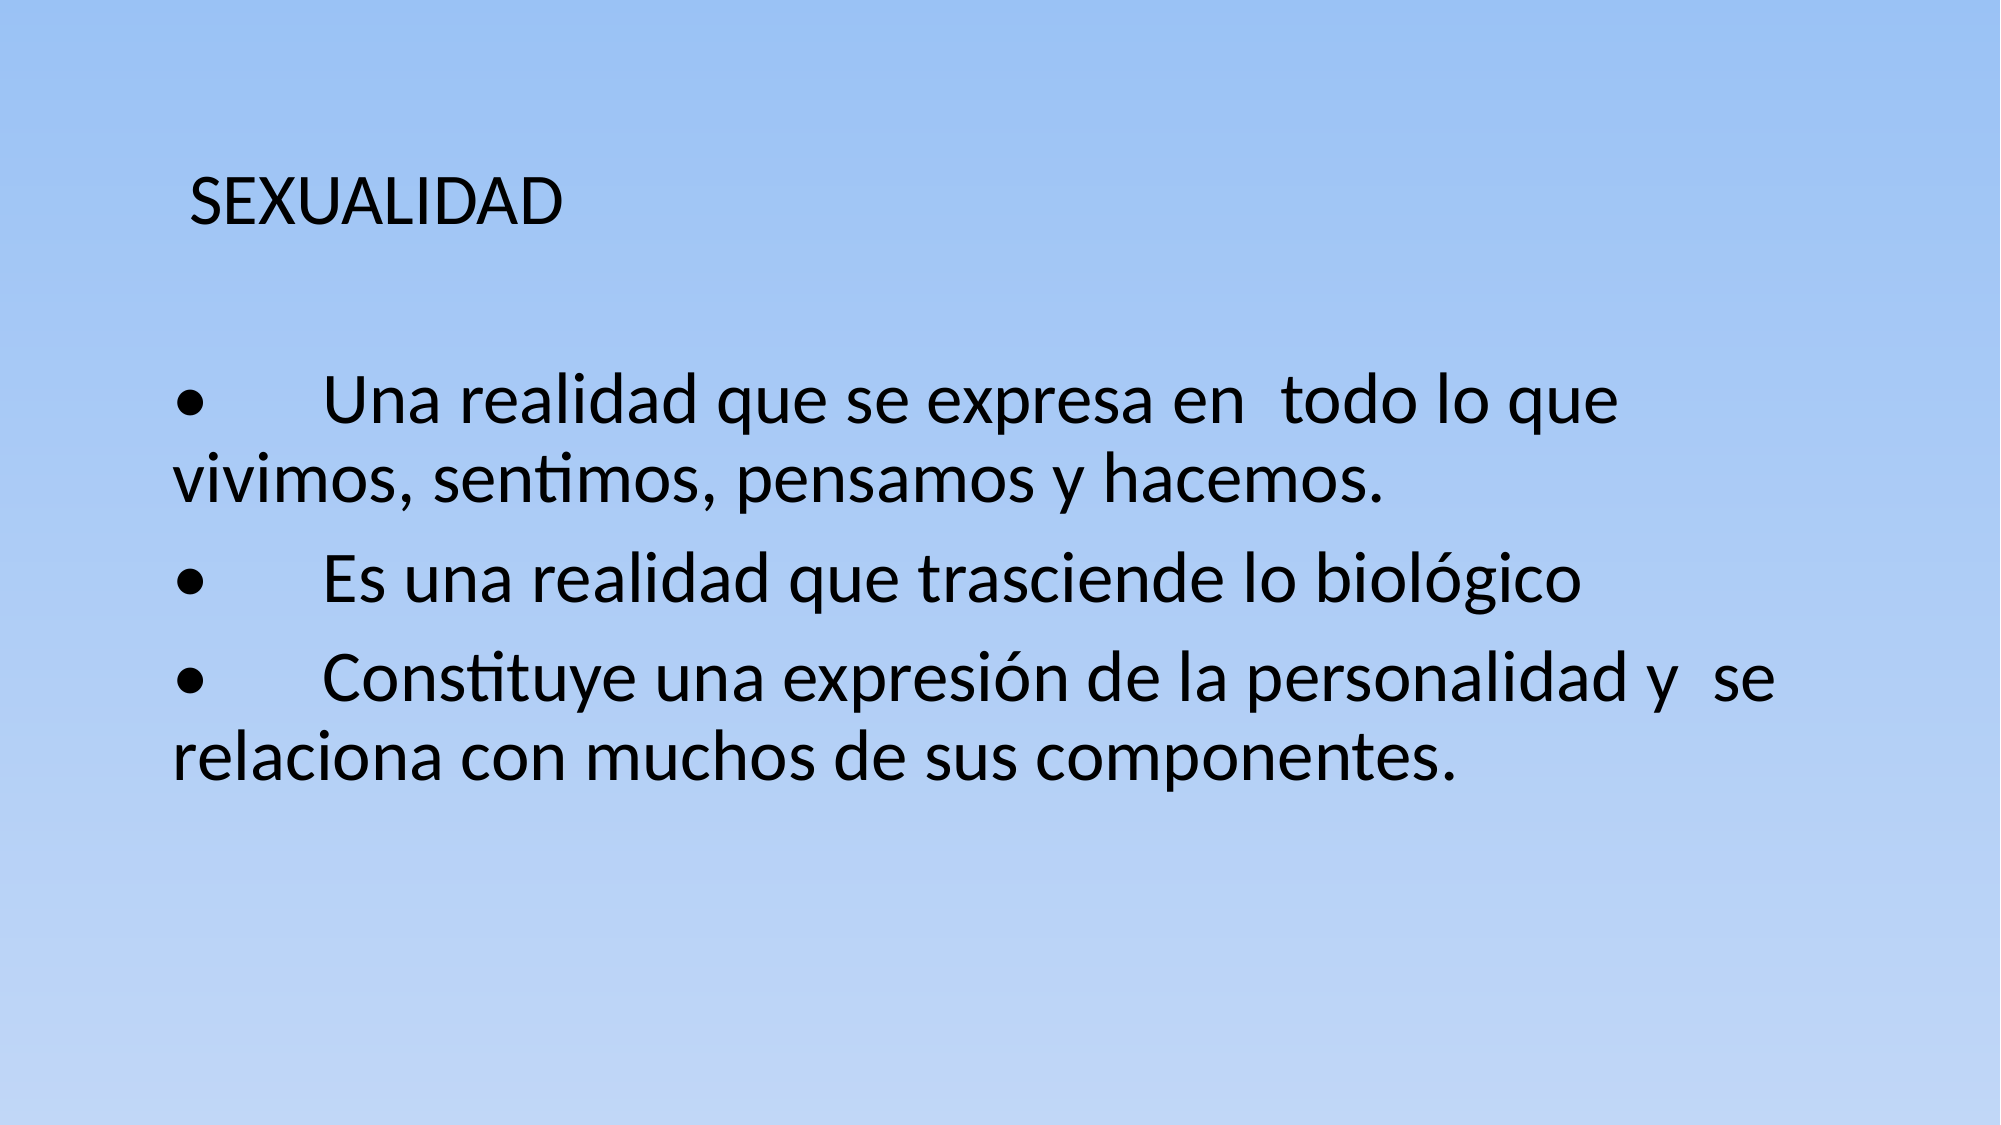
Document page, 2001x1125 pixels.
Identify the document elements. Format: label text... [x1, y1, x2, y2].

list SEXUALIDAD • Una realidad que se expresa en todo lo que vivimos, sentimos, pensamos y hacemos. • Es una realidad que trasciende lo biológico • Constituye una expresión de la personalidad y se relaciona con muchos de sus componentes. [157, 154, 1883, 994]
title [137, 59, 1863, 278]
